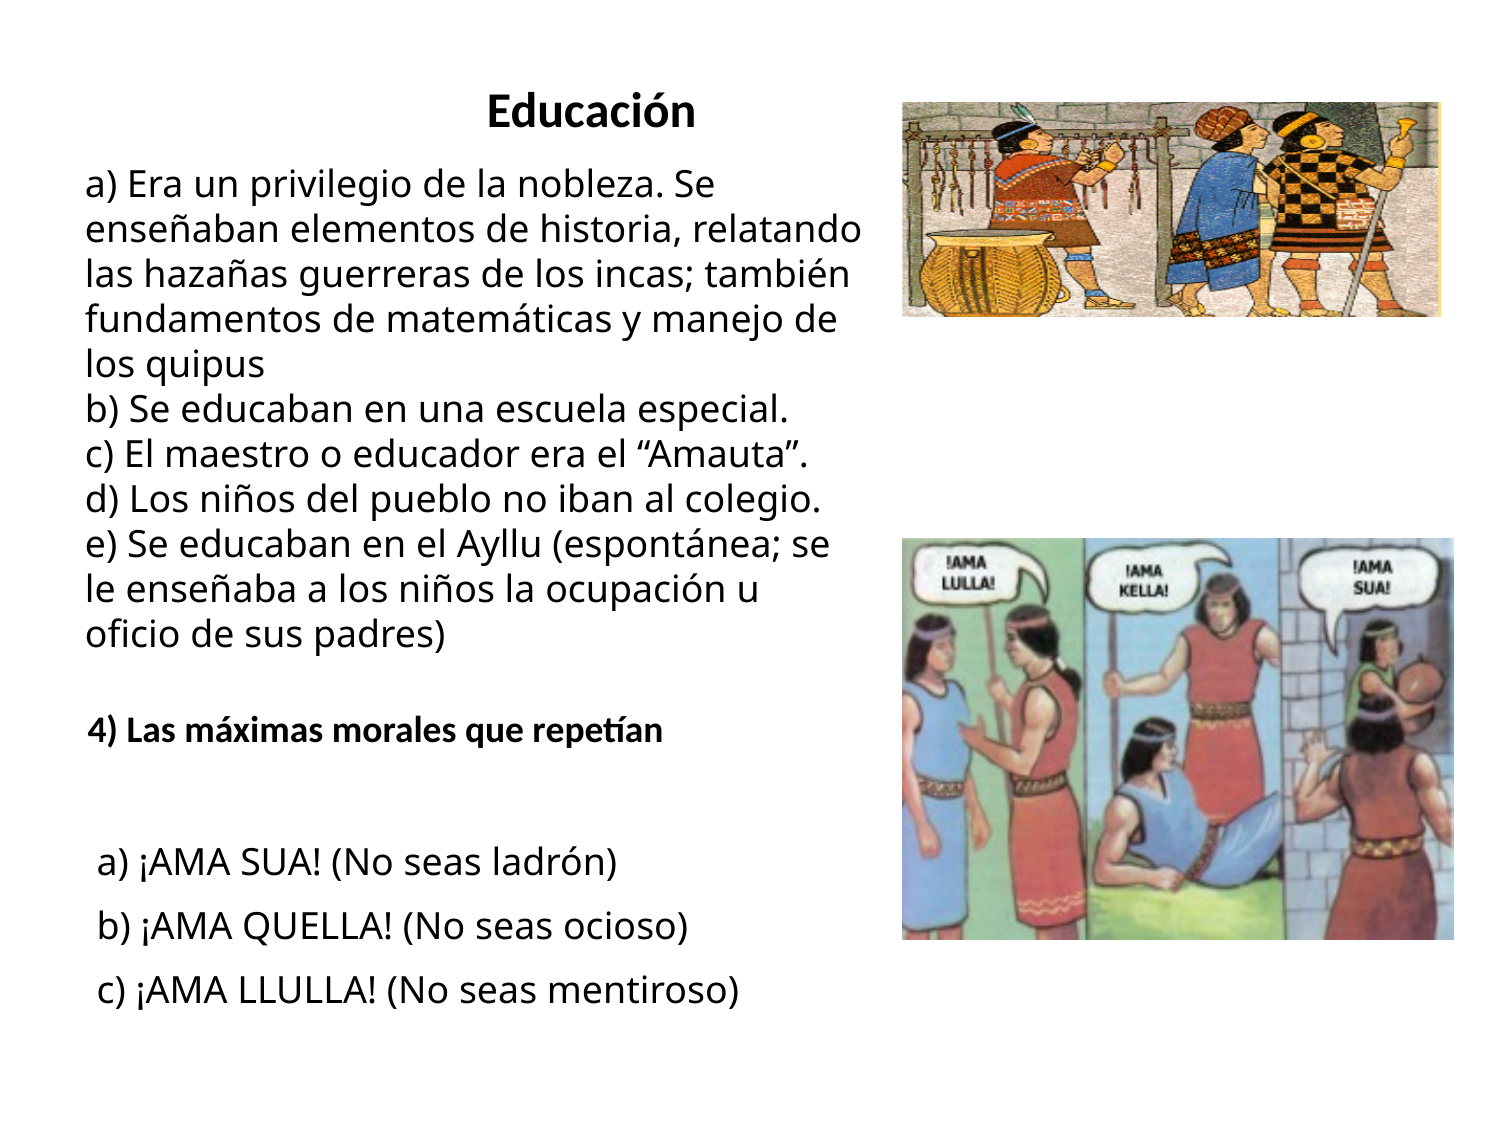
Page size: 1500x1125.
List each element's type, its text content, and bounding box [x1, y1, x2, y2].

text_box 4) Las máximas morales que repetían [72, 562, 680, 758]
text_box Educación [328, 70, 856, 145]
text_box a) ¡AMA SUA! (No seas ladrón) b) ¡AMA QUELLA! (No seas ocioso) c) ¡AMA LLULLA! (No seas mentiroso) [81, 703, 832, 1018]
picture [902, 93, 1442, 317]
text_box a) Era un privilegio de la nobleza. Se enseñaban elementos de historia, relatando las hazañas guerreras de los incas; también fundamentos de matemáticas y manejo de los quipus b) Se educaban en una escuela especial. c) El maestro o educador era el “Amauta”. d) Los niños del pueblo no iban al colegio. e) Se educaban en el Ayllu (espontánea; se le enseñaba a los niños la ocupación u oficio de sus padres) [70, 152, 879, 663]
picture [902, 538, 1454, 940]
